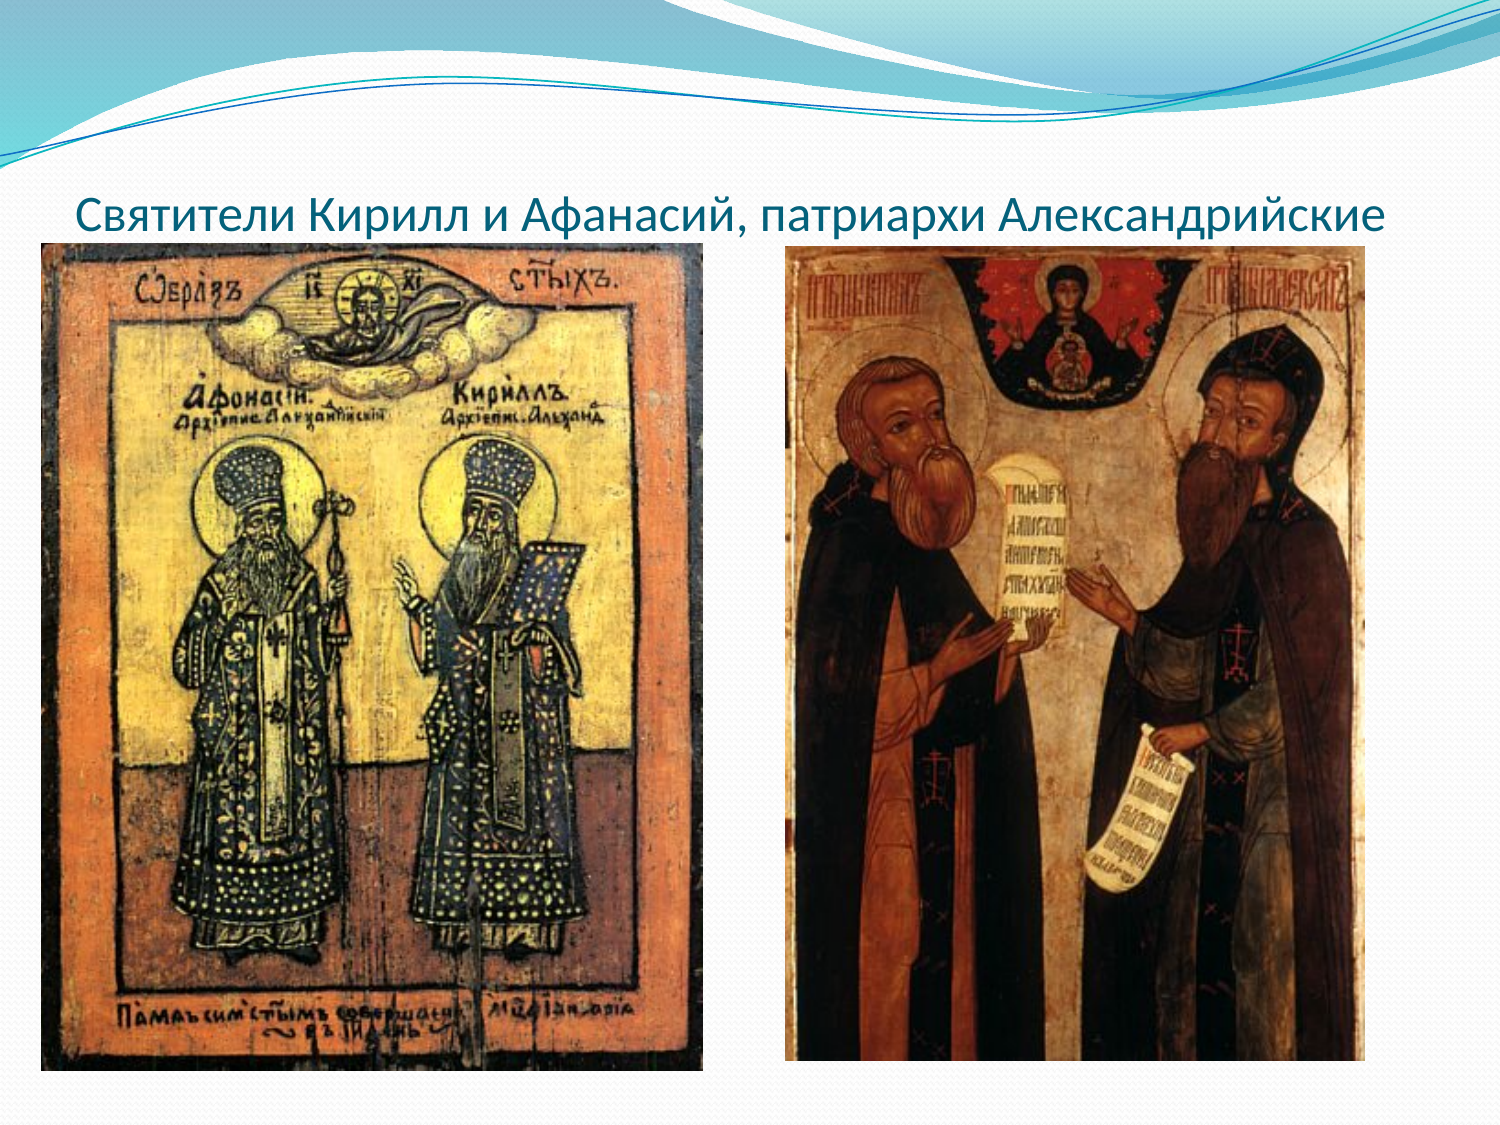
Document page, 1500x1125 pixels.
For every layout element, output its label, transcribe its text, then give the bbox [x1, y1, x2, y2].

picture [41, 243, 703, 1071]
title Святители Кирилл и Афанасий, патриархи Александрийские [75, 115, 1425, 303]
picture [785, 246, 1365, 1062]
